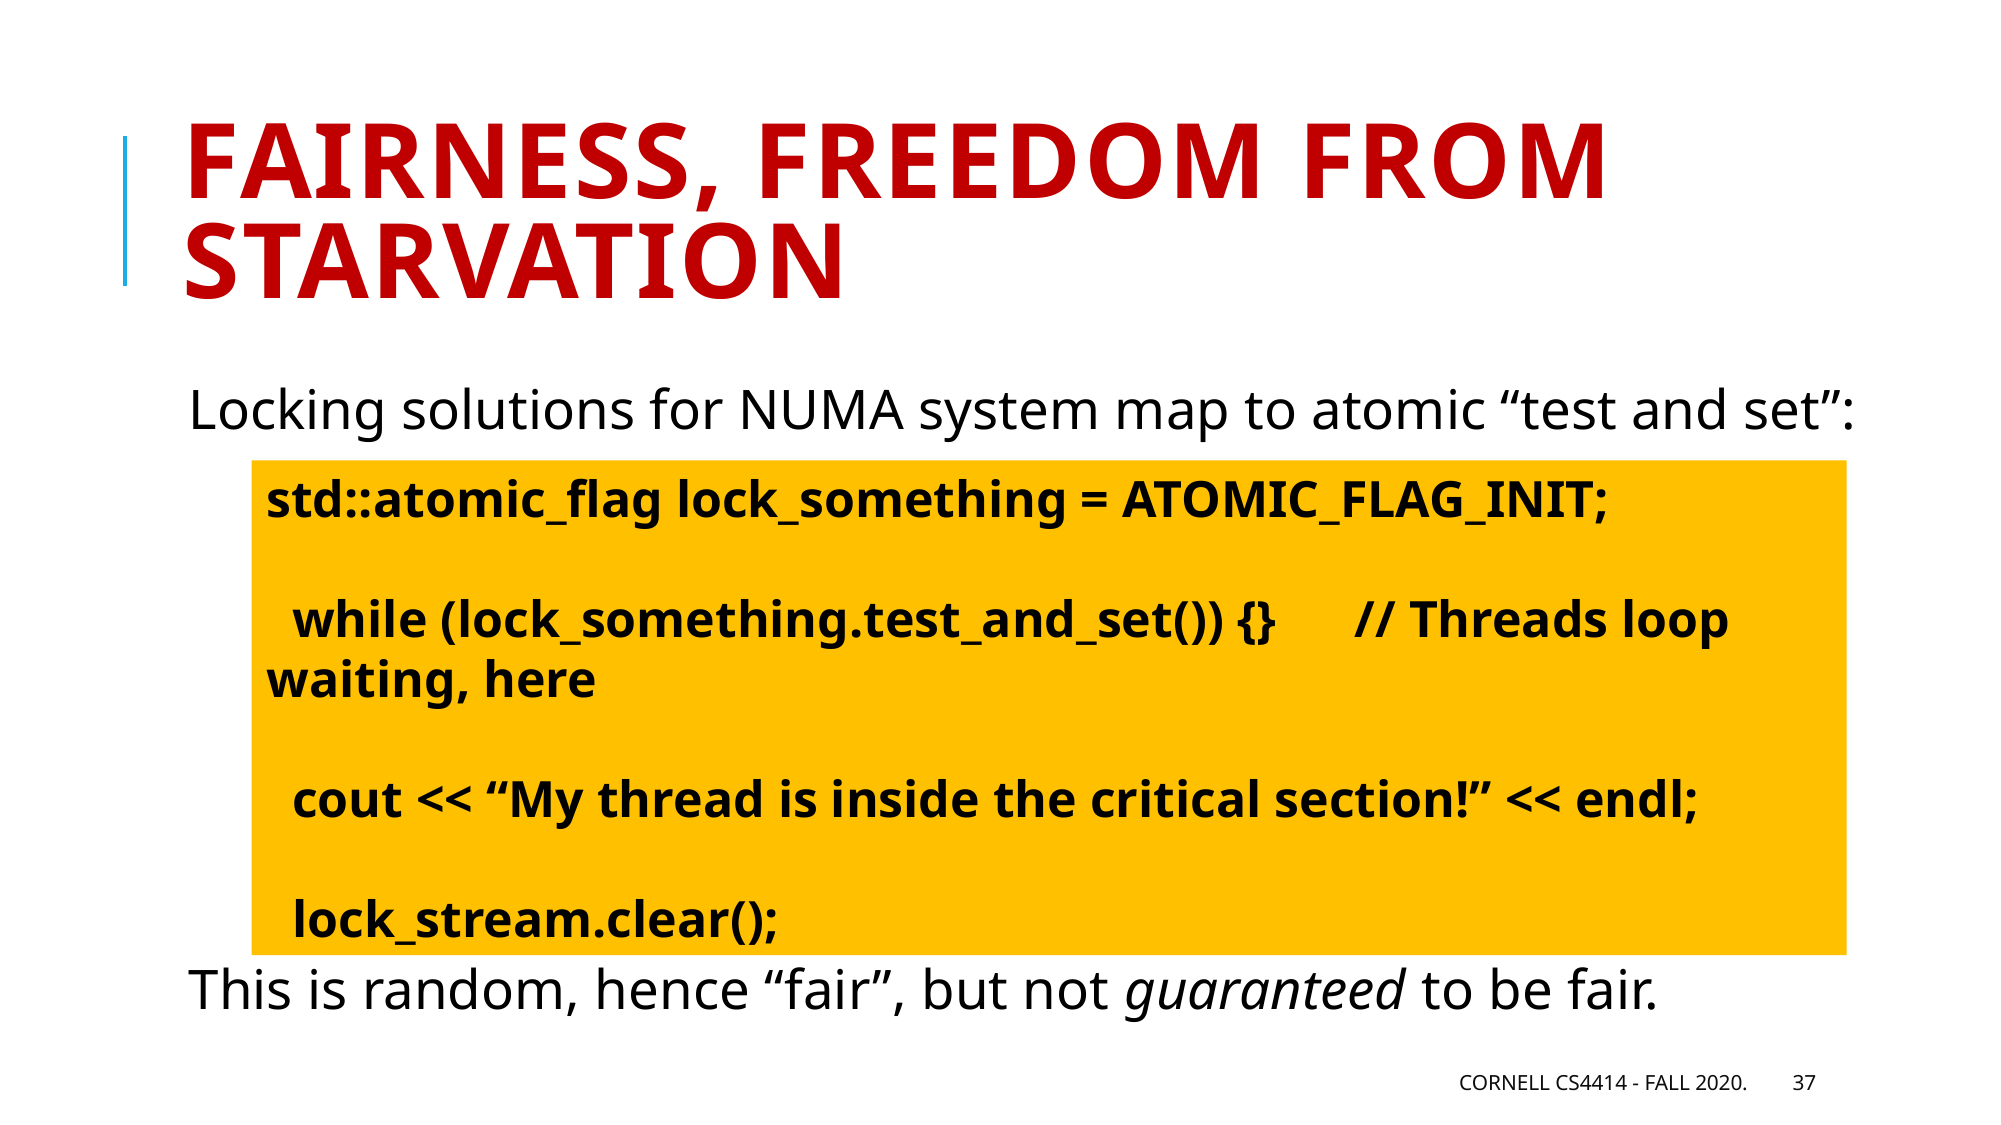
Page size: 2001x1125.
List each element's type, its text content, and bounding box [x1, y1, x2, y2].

text_box std::atomic_flag lock_something = ATOMIC_FLAG_INIT; while (lock_something.test_and_set()) {} // Threads loop waiting, here cout << “My thread is inside the critical section!” << endl; lock_stream.clear(); [251, 460, 1847, 956]
list Locking solutions for NUMA system map to atomic “test and set”: This is random, hence “fair”, but not guaranteed to be fair. [168, 375, 1914, 1035]
footer Cornell CS4414 - Fall 2020. [794, 1061, 1763, 1107]
slide_number 37 [1777, 1061, 1938, 1107]
title Fairness, freedom from starvation [168, 96, 1914, 342]
